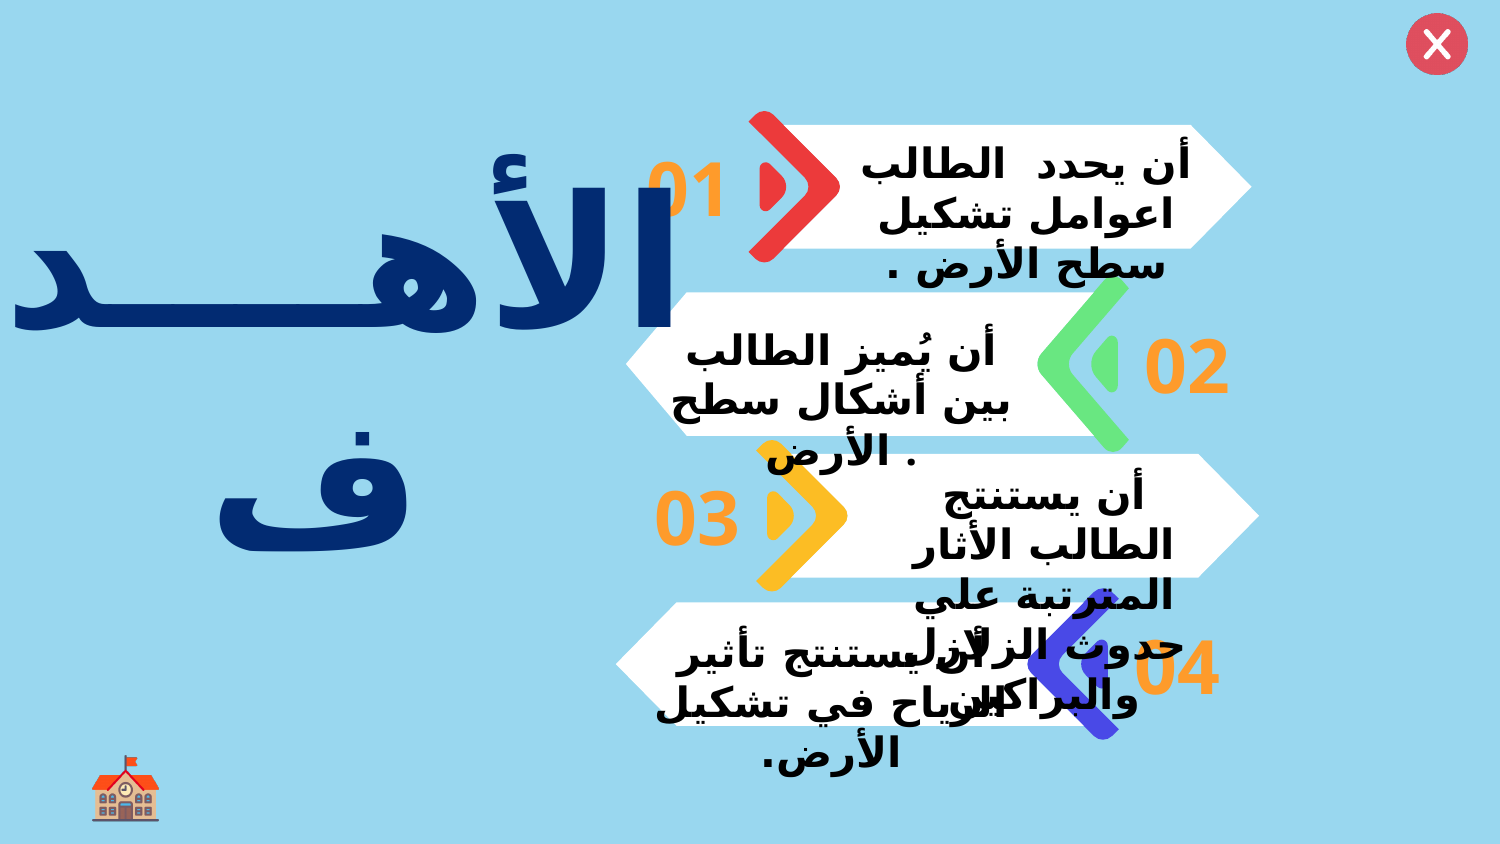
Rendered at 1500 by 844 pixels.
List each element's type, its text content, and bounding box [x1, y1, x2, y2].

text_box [625, 275, 1260, 439]
text_box أن يستنتج تأثير الرياح في تشكيل الأرض. [626, 747, 1037, 783]
picture [1406, 13, 1468, 75]
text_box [618, 110, 1252, 263]
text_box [625, 439, 1483, 592]
text_box الأهــــداف [0, 319, 620, 599]
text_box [615, 588, 1250, 740]
picture [92, 752, 159, 825]
